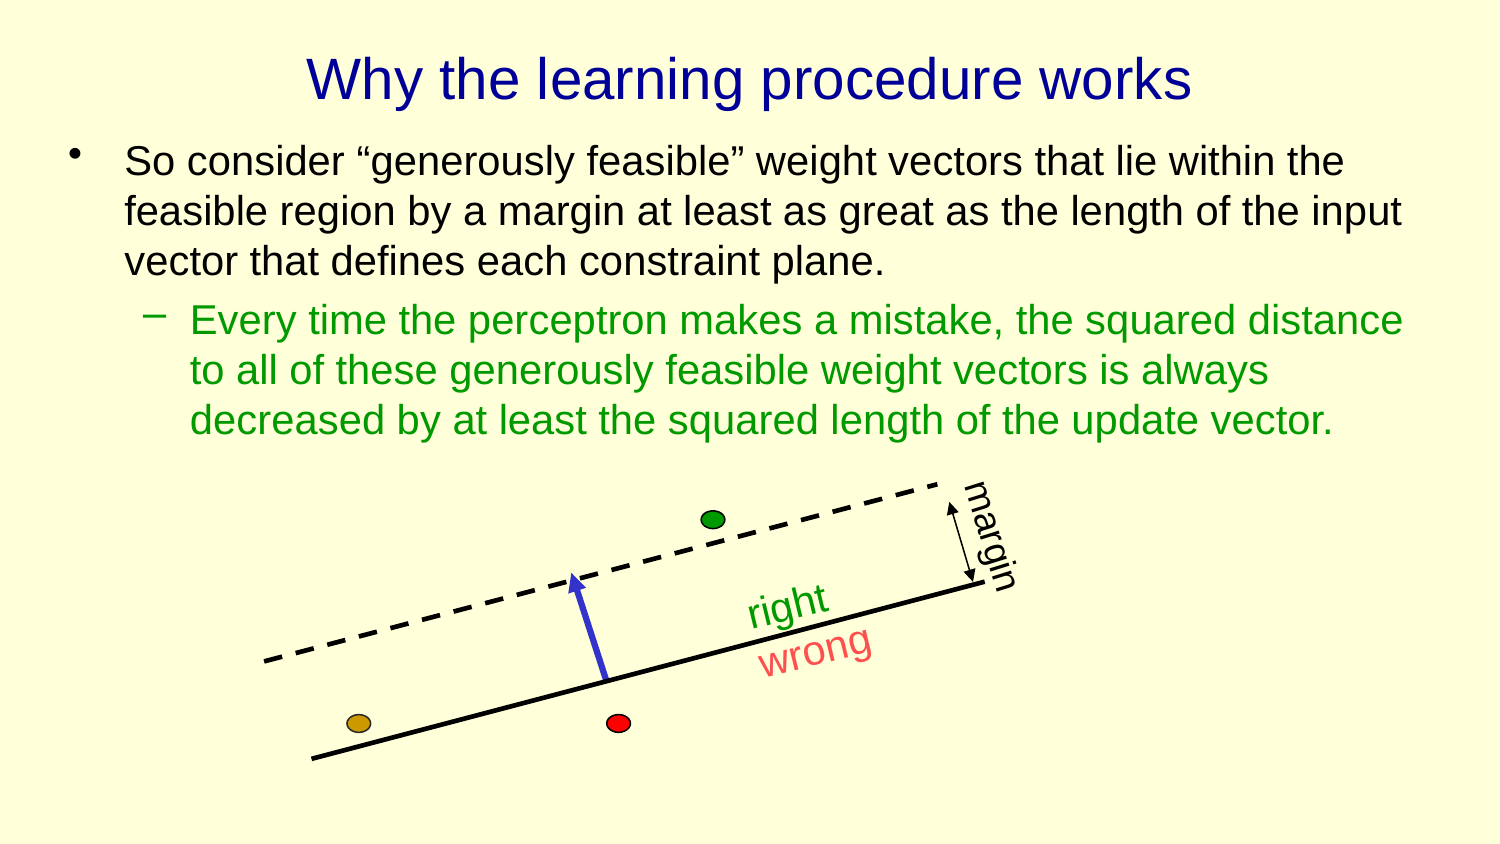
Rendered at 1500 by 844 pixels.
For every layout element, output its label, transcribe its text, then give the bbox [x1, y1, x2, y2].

text_box [701, 510, 725, 529]
text_box [946, 501, 975, 582]
text_box [606, 714, 631, 733]
text_box margin [945, 458, 1045, 614]
text_box [569, 572, 607, 681]
text_box [346, 714, 371, 733]
text_box right wrong [725, 551, 892, 698]
list So consider “generously feasible” weight vectors that lie within the feasible region by a margin at least as great as the length of the input vector that defines each constraint plane. Every time the perceptron makes a mistake, the squared distance to all of these generously feasible weight vectors is always decreased by at least the squared length of the update vector. [53, 126, 1447, 684]
title Why the learning procedure works [75, 5, 1425, 126]
